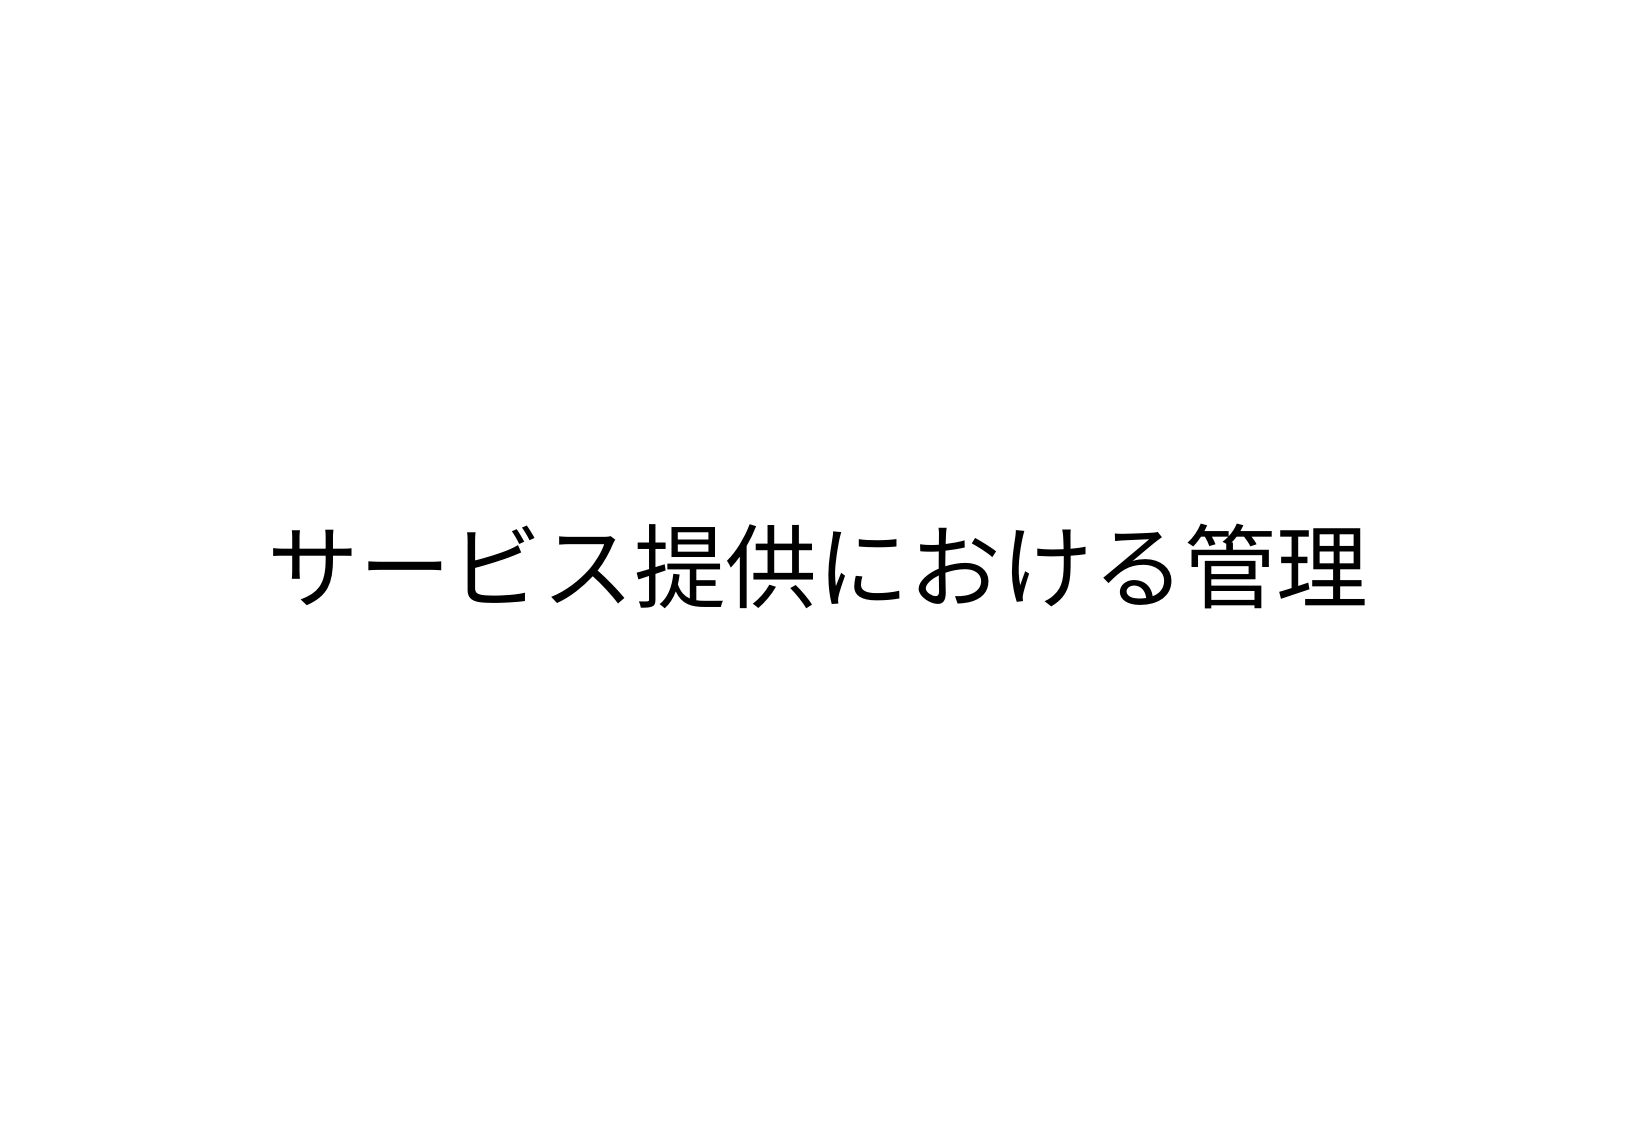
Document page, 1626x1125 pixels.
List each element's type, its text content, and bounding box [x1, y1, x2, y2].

title サービス提供における管理 [127, 444, 1509, 686]
